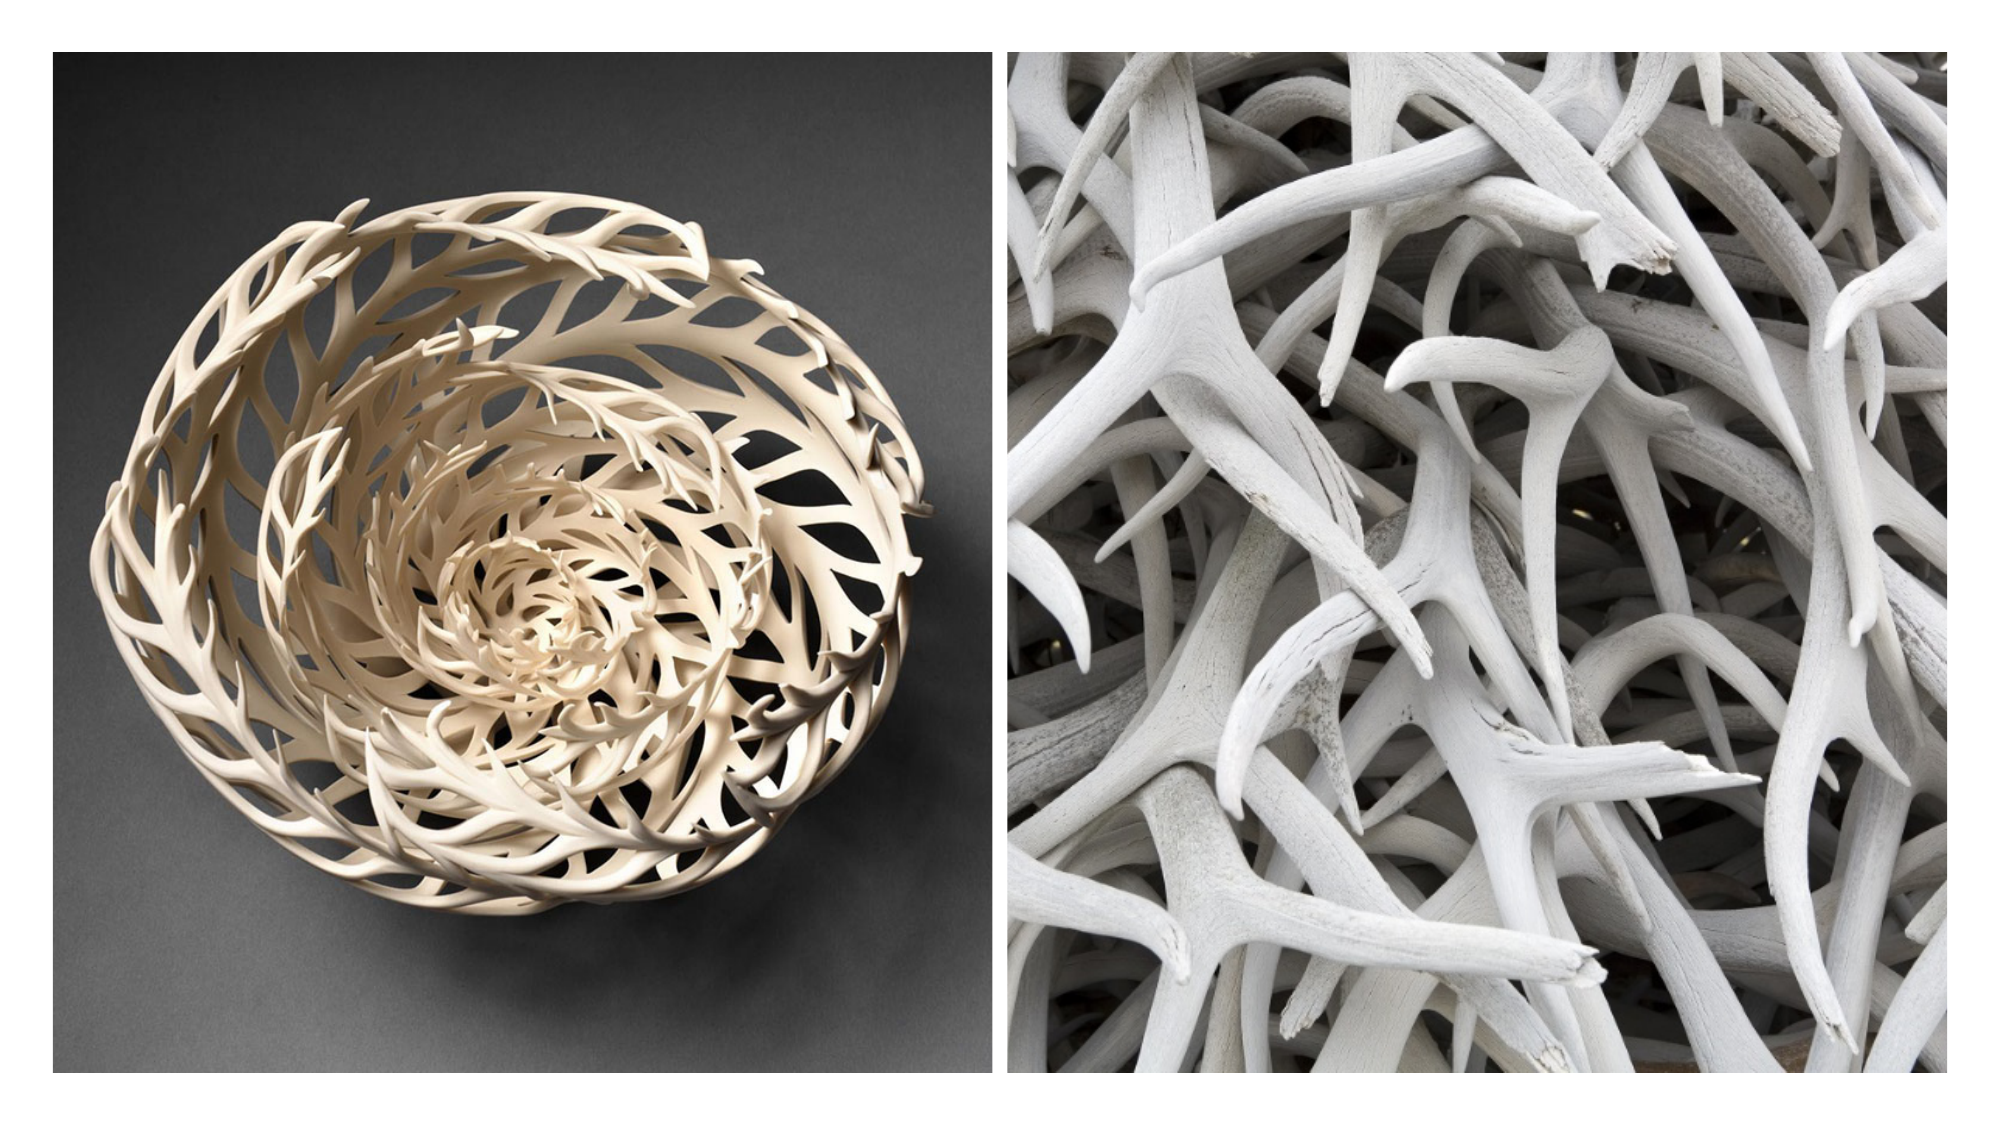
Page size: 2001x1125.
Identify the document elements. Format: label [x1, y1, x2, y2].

picture [1007, 52, 1948, 1073]
picture [52, 52, 993, 1073]
